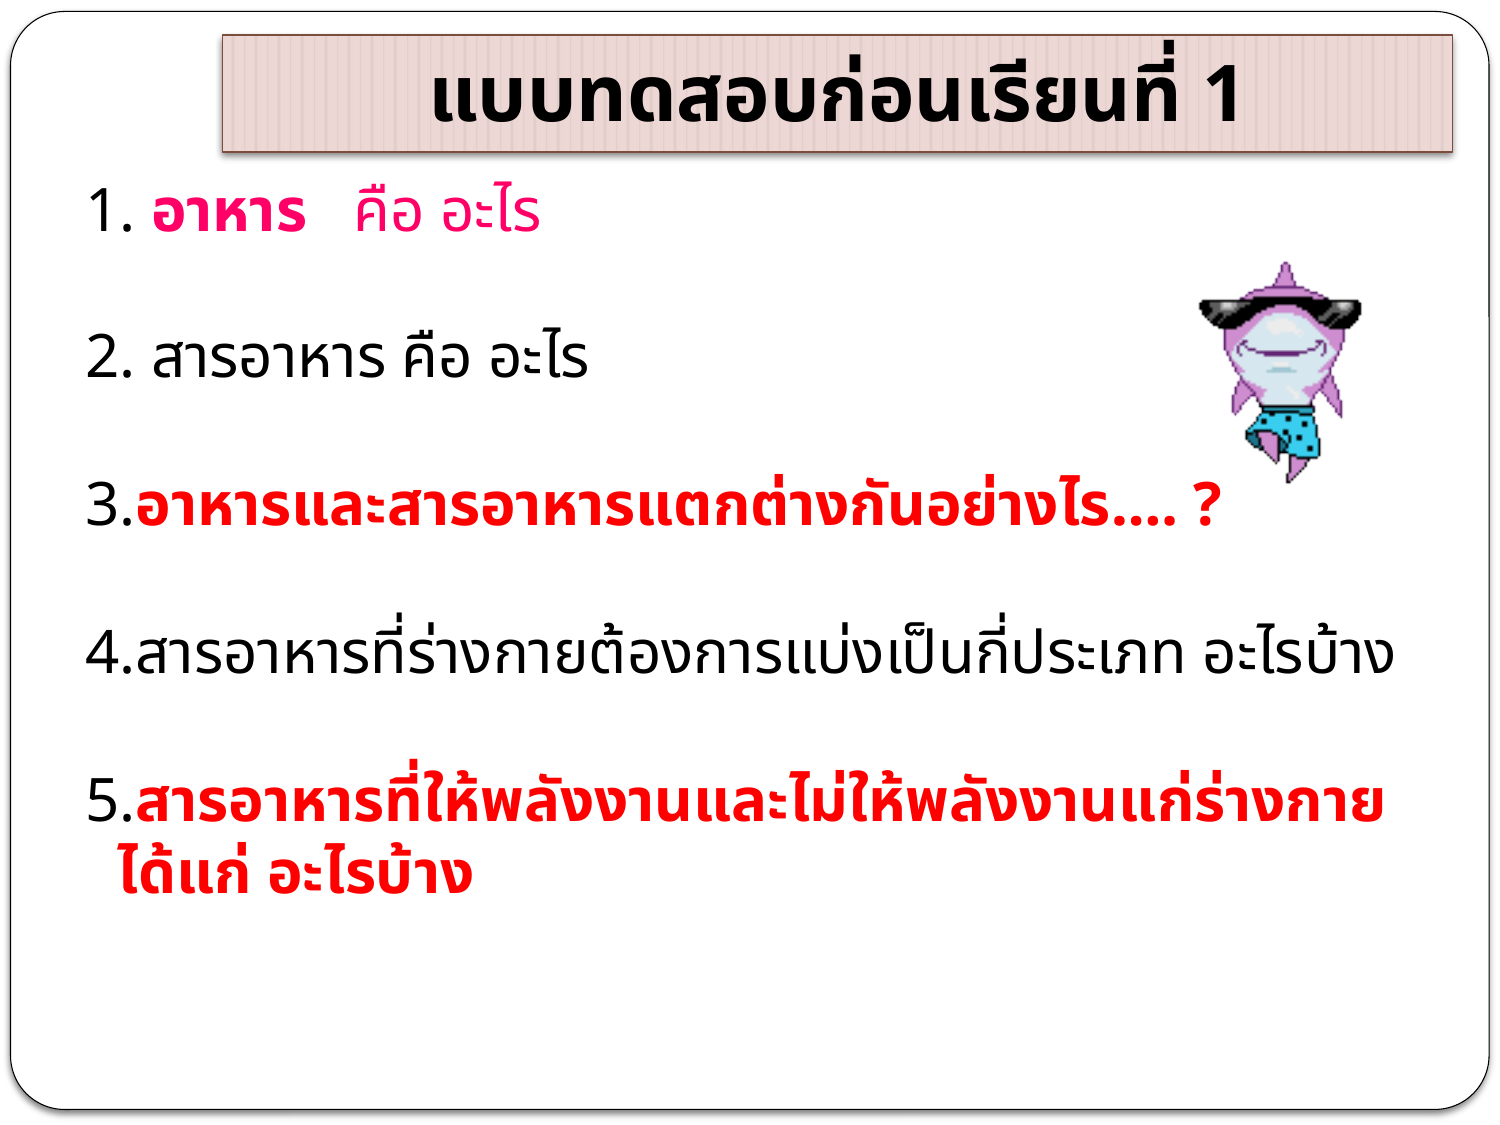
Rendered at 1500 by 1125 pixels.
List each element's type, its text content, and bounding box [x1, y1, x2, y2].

list 1. อาหาร คือ อะไร 2. สารอาหาร คือ อะไร 3.อาหารและสารอาหารแตกต่างกันอย่างไร…. ? 4.สารอาหารที่ร่างกายต้องการแบ่งเป็นกี่ประเภท อะไรบ้าง 5.สารอาหารที่ให้พลังงานและไม่ให้พลังงานแก่ร่างกาย ได้แก่ อะไรบ้าง [70, 164, 1500, 1079]
title แบบทดสอบก่อนเรียนที่ 1 [222, 34, 1453, 153]
picture [1148, 245, 1426, 510]
